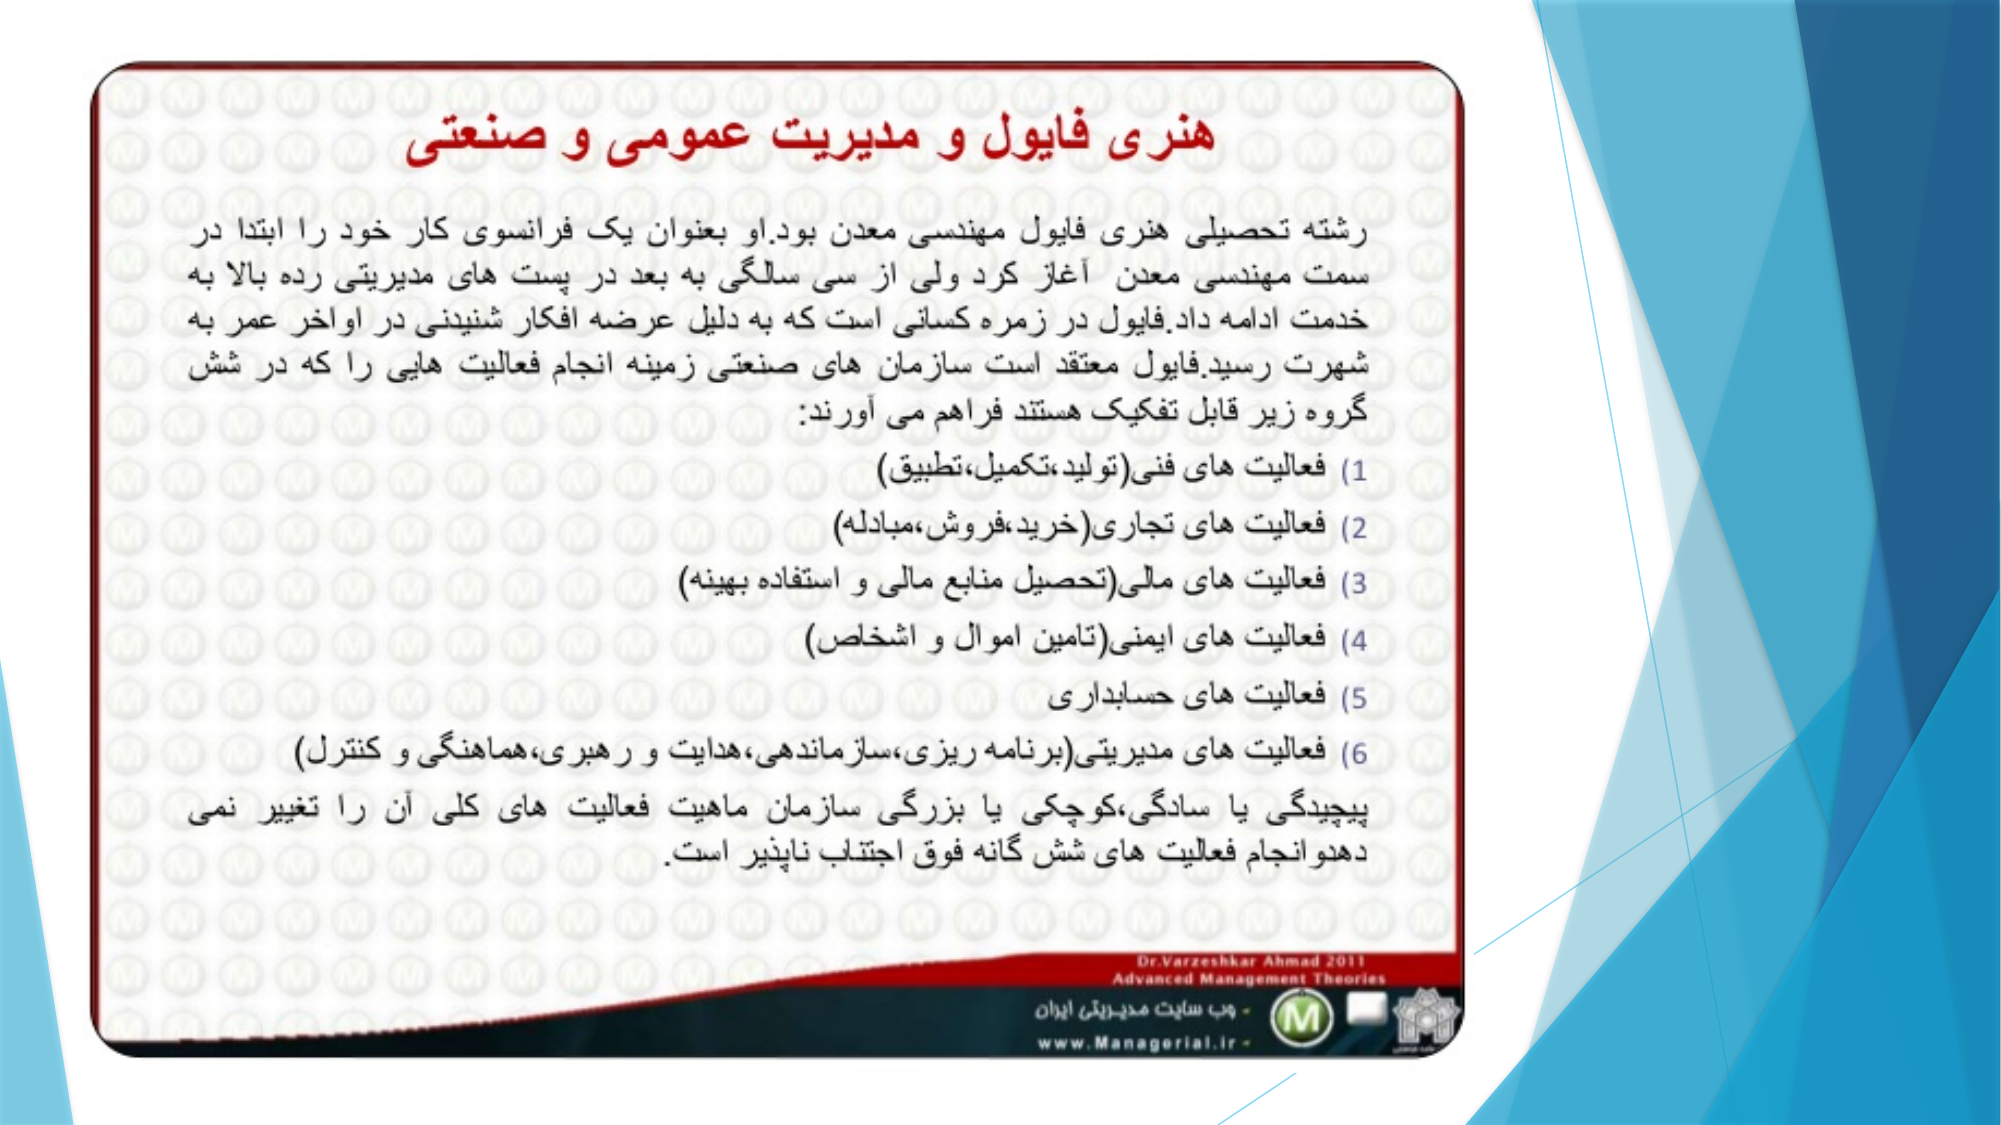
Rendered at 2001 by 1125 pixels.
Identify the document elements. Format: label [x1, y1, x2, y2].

picture [82, 53, 1474, 1073]
